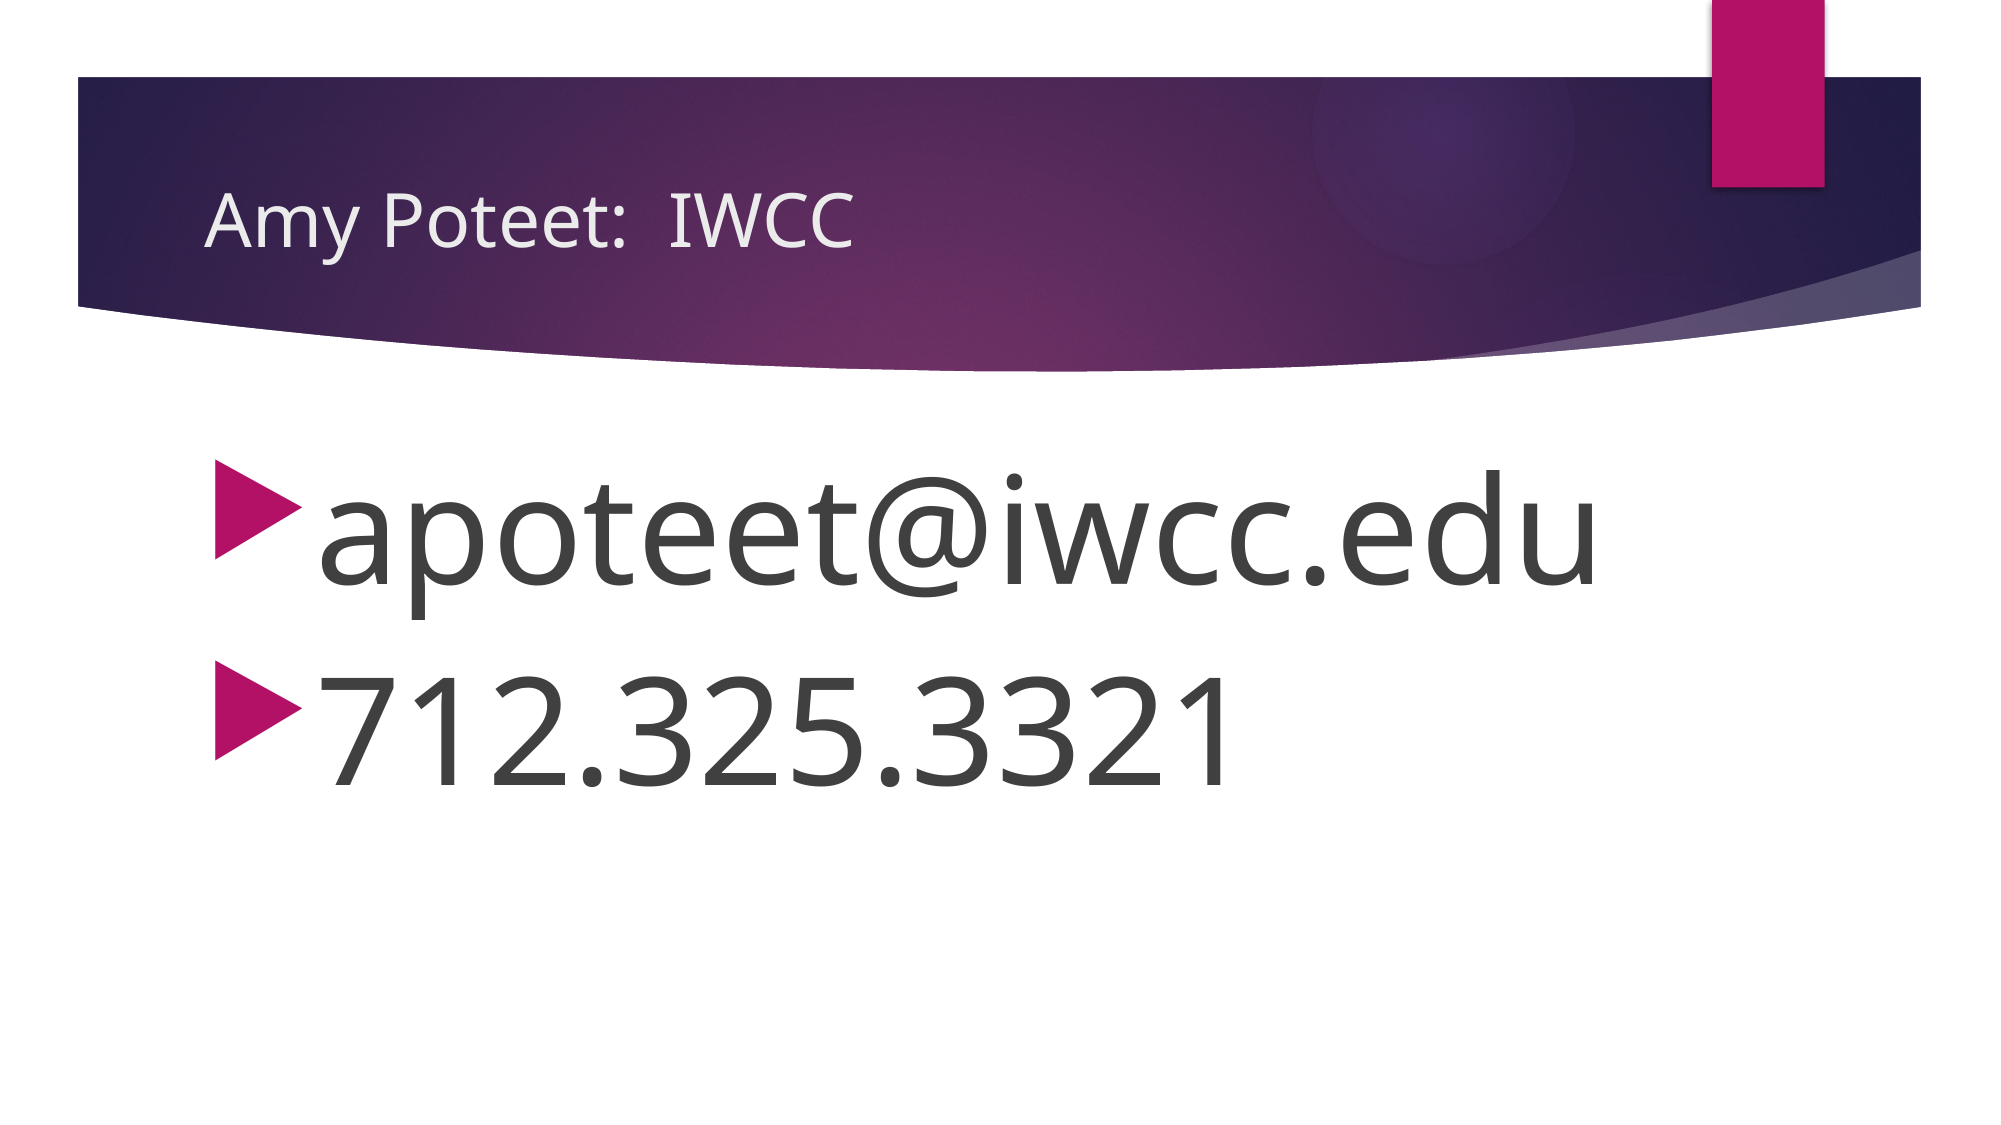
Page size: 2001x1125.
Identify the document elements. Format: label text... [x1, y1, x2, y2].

list apoteet@iwcc.edu 712.325.3321 [189, 427, 1638, 988]
title Amy Poteet: IWCC [189, 159, 1627, 276]
